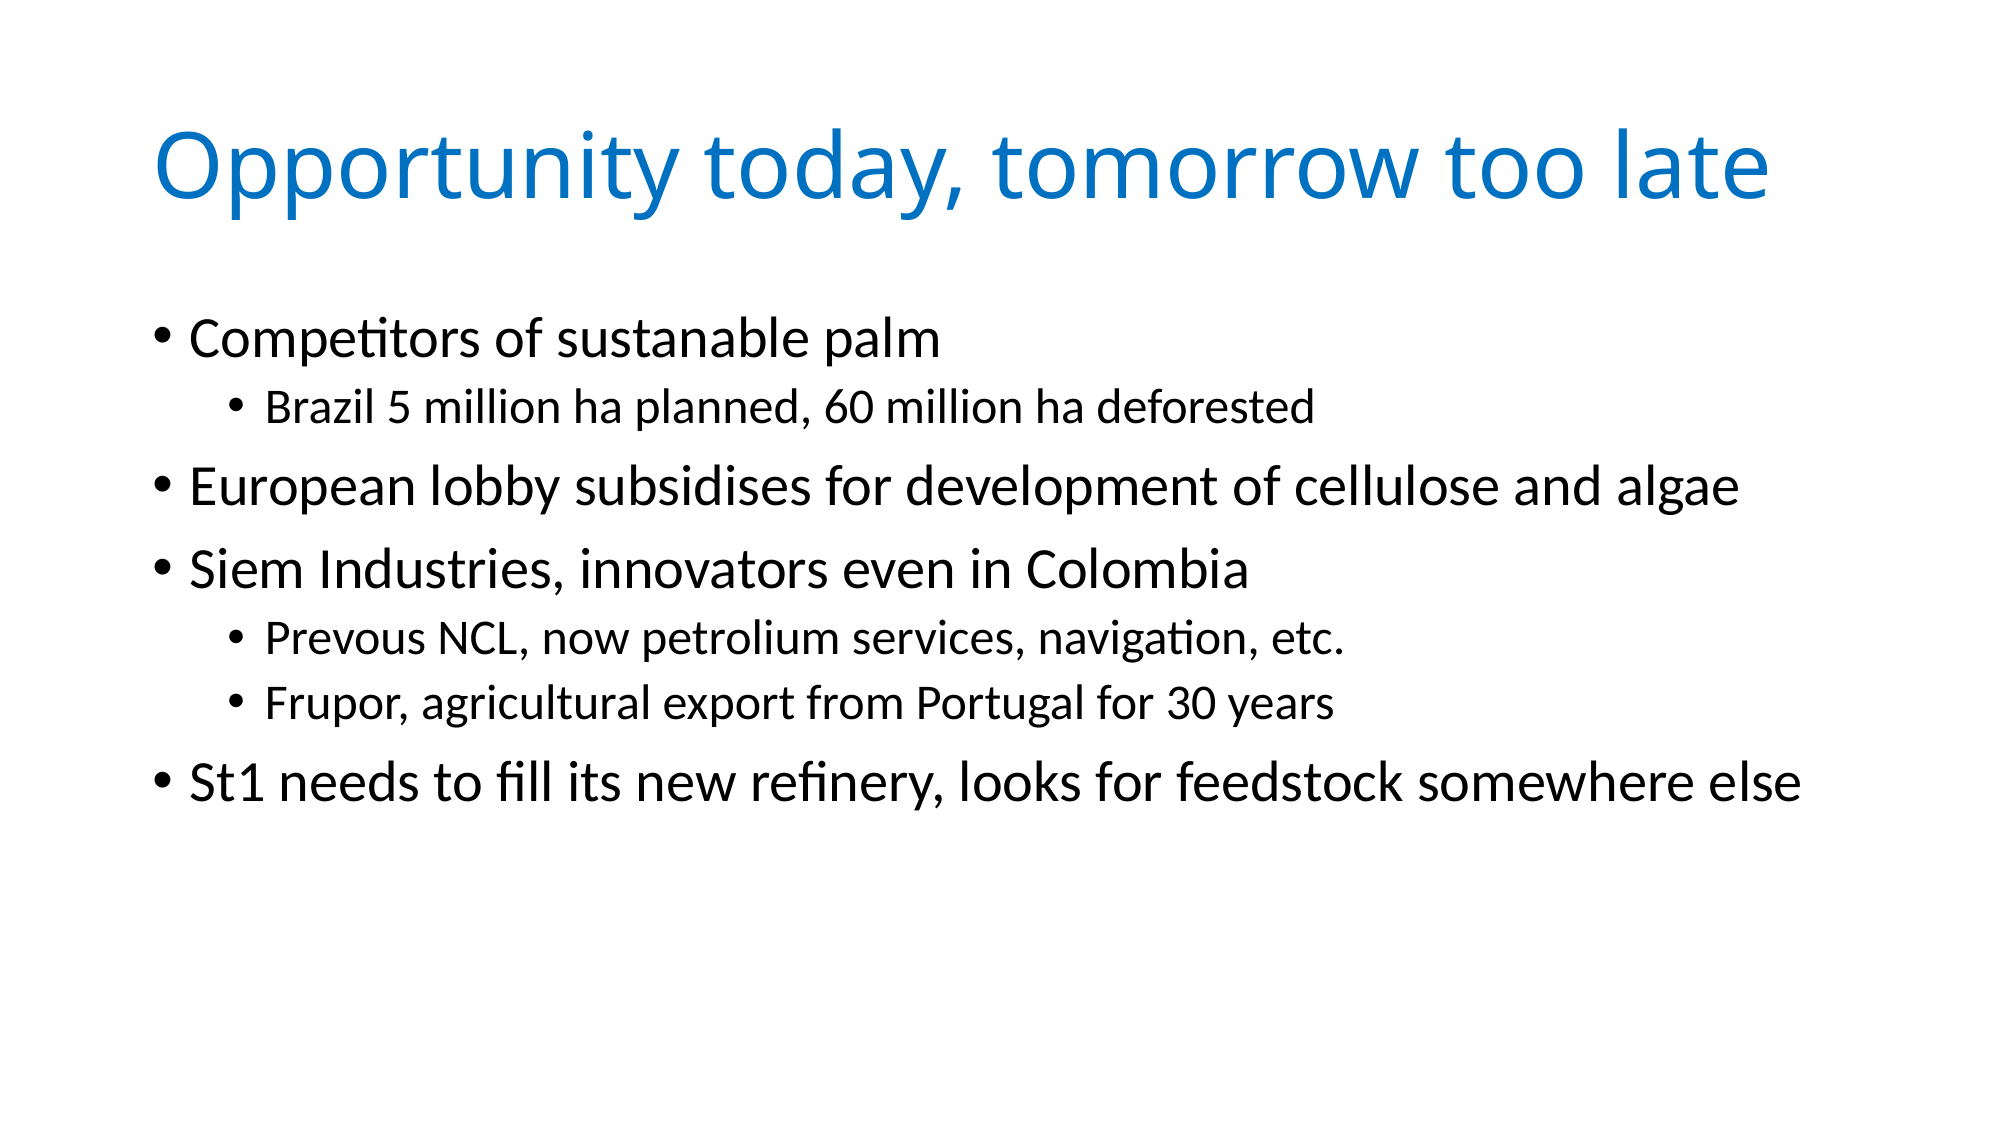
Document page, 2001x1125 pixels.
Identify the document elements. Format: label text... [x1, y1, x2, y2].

list Competitors of sustanable palm Brazil 5 million ha planned, 60 million ha deforested European lobby subsidises for development of cellulose and algae Siem Industries, innovators even in Colombia Prevous NCL, now petrolium services, navigation, etc. Frupor, agricultural export from Portugal for 30 years St1 needs to fill its new refinery, looks for feedstock somewhere else [137, 299, 1863, 1014]
title Opportunity today, tomorrow too late [137, 59, 1863, 278]
